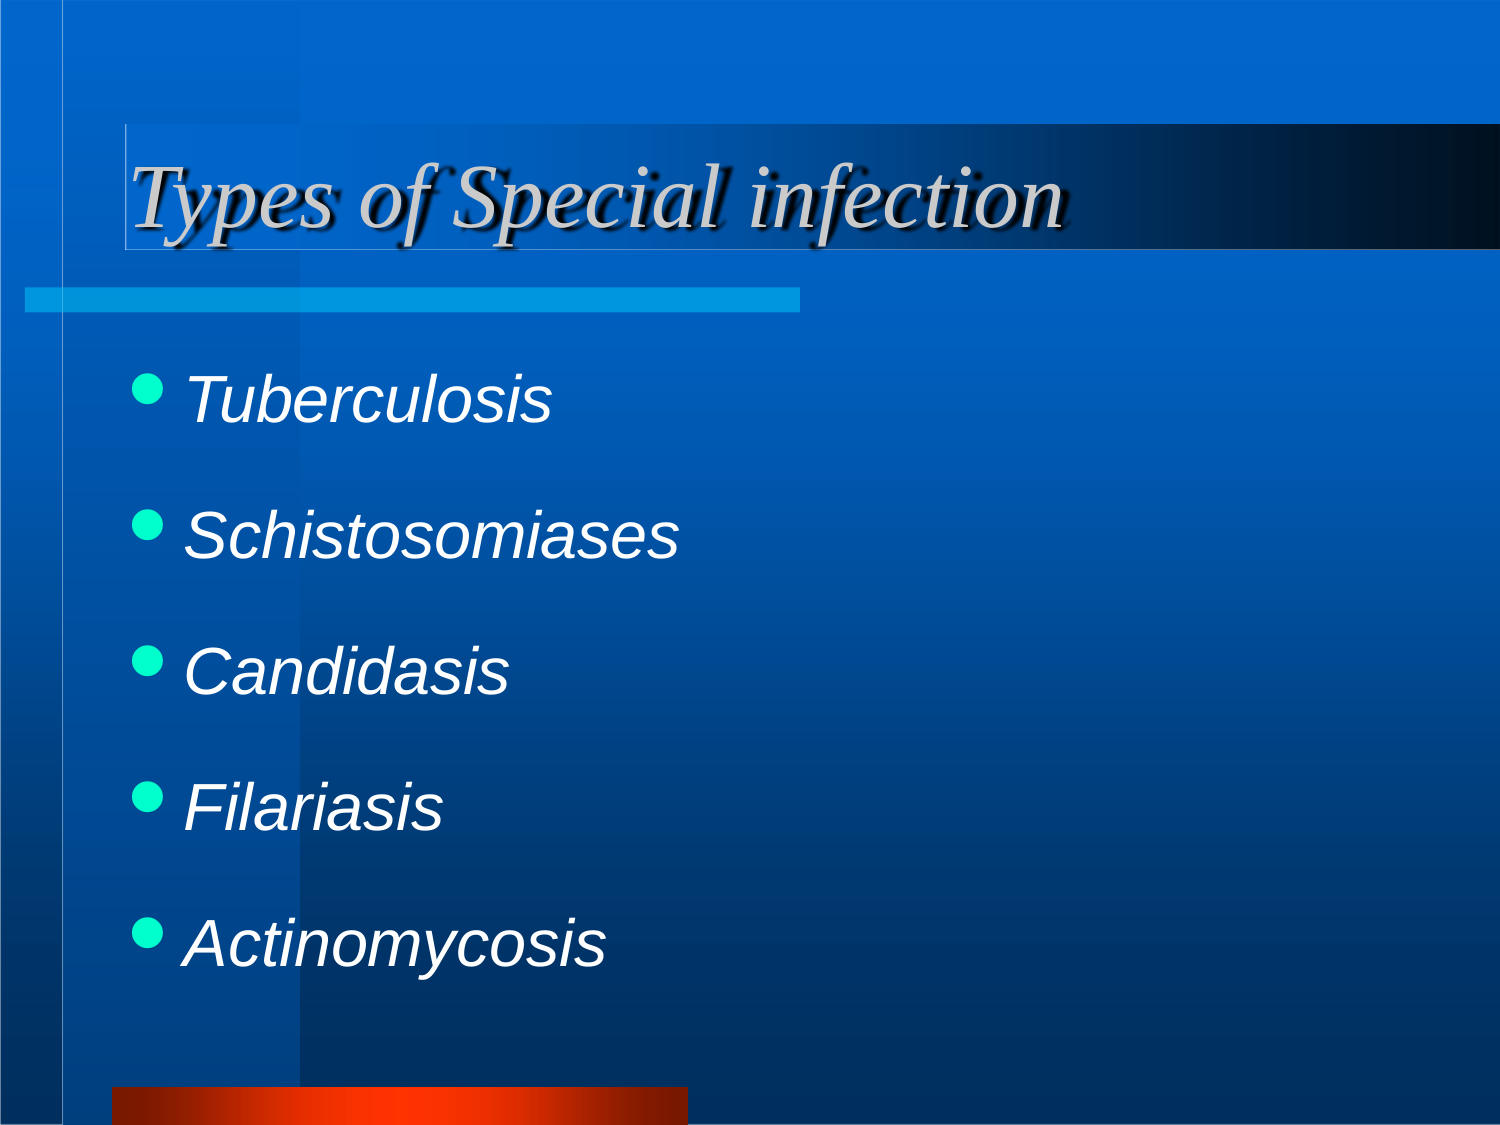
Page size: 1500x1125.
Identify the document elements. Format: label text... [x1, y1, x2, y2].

picture [0, 0, 1500, 1125]
text_box Tuberculosis Schistosomiases Candidasis Filariasis Actinomycosis [125, 354, 687, 980]
title Types of Special infection [125, 133, 1317, 324]
